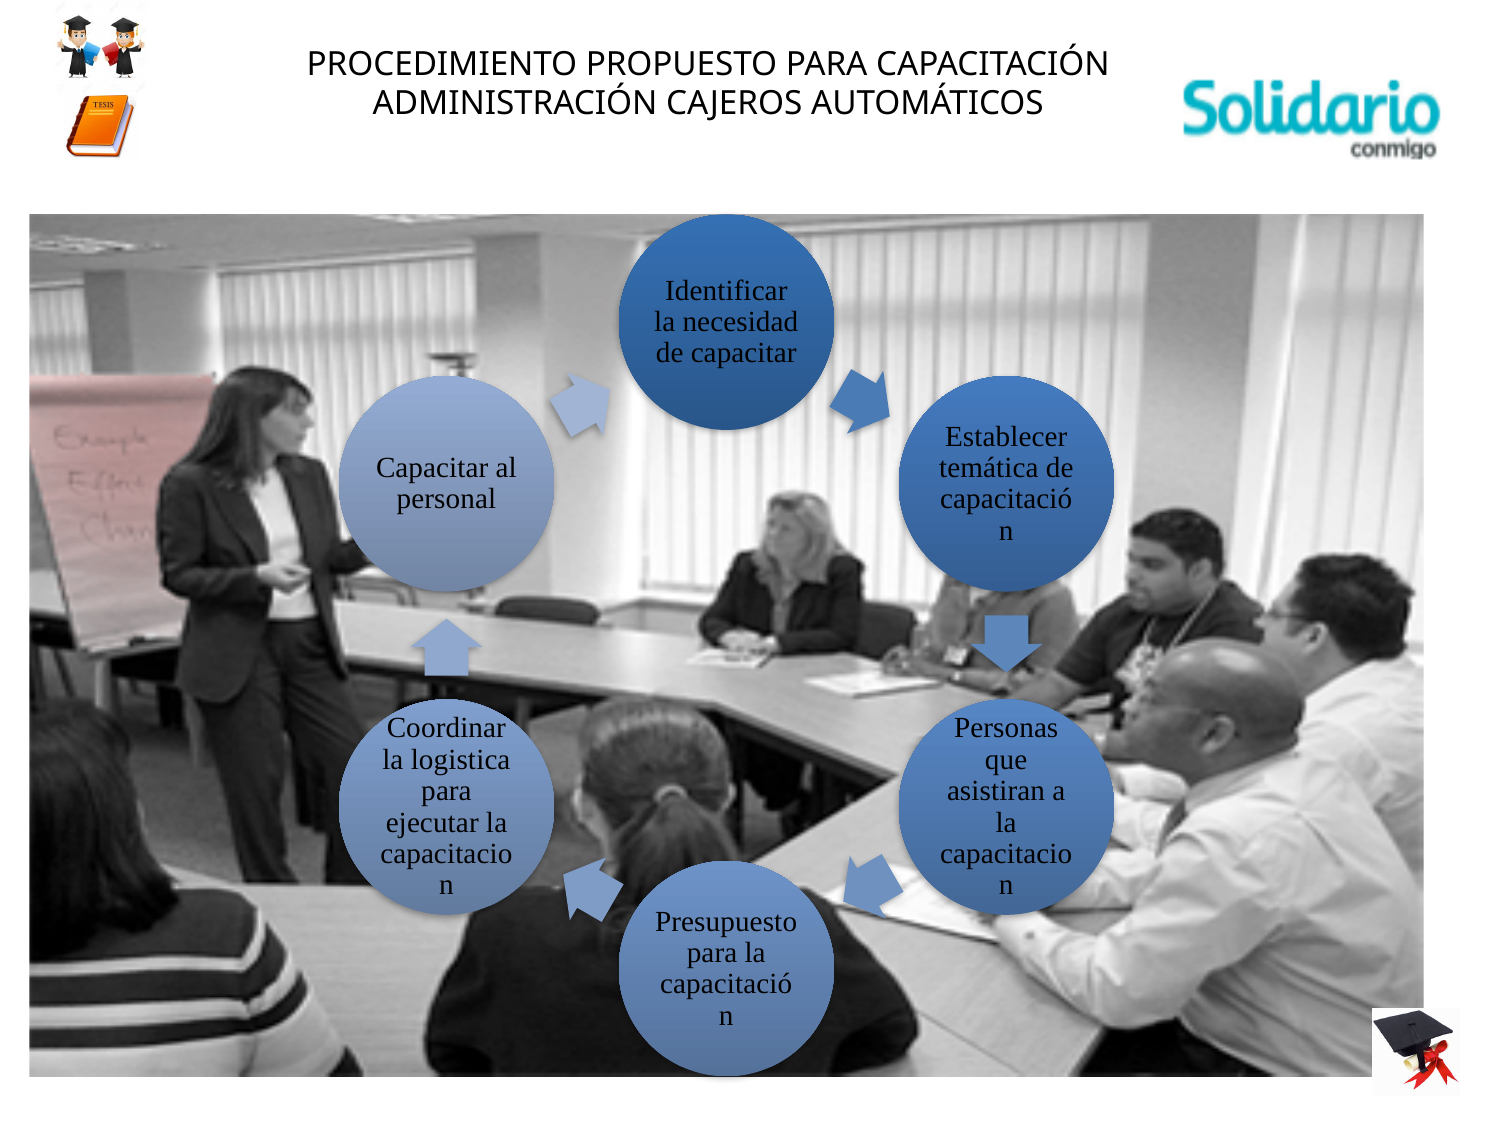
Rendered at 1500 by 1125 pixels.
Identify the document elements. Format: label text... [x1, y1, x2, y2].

picture [1372, 1008, 1460, 1097]
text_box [29, 214, 1424, 1077]
text_box PROCEDIMIENTO PROPUESTO PARA CAPACITACIÓN ADMINISTRACIÓN CAJEROS AUTOMÁTICOS [230, 34, 1187, 130]
picture [52, 0, 148, 162]
picture [1163, 43, 1455, 182]
